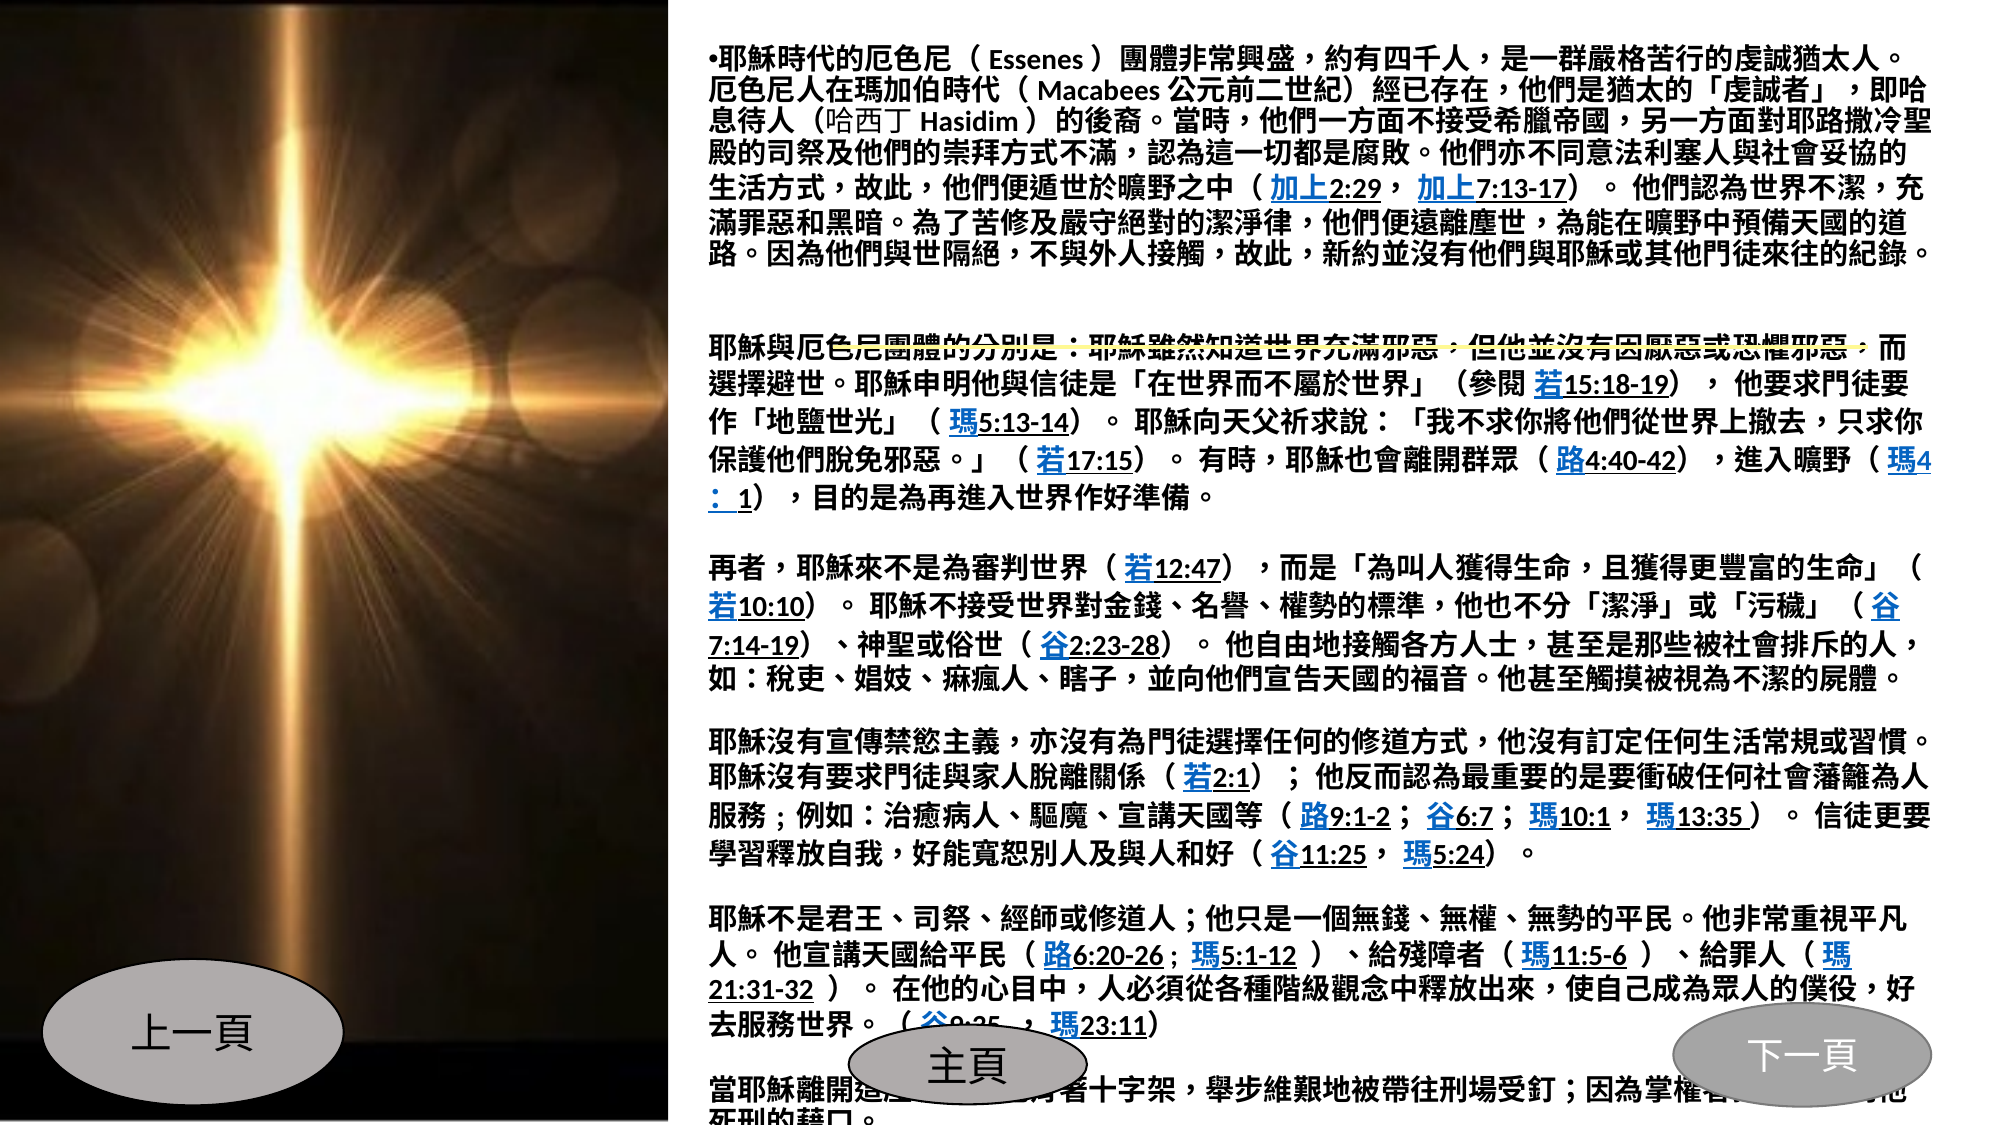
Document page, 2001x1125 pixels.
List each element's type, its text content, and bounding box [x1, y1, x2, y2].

text_box 耶穌時代的厄色尼（Essenes）團體非常興盛，約有四千人，是一群嚴格苦行的虔誠猶太人。厄色尼人在瑪加伯時代（Macabees公元前二世紀）經已存在，他們是猶太的「虔誠者」，即哈息待人（哈西丁Hasidim）的後裔。當時，他們一方面不接受希臘帝國，另一方面對耶路撒冷聖殿的司祭及他們的崇拜方式不滿，認為這一切都是腐敗。他們亦不同意法利塞人與社會妥協的生活方式，故此，他們便遁世於曠野之中（ 加上2:29， 加上7:13-17）。 他們認為世界不潔，充滿罪惡和黑暗。為了苦修及嚴守絕對的潔淨律，他們便遠離塵世，為能在曠野中預備天國的道路。因為他們與世隔絕，不與外人接觸，故此，新約並沒有他們與耶穌或其他門徒來往的紀錄。 耶穌與厄色尼團體的分別是：耶穌雖然知道世界充滿邪惡，但他並沒有因厭惡或恐懼邪惡，而選擇避世。耶穌申明他與信徒是「在世界而不屬於世界」（參閱 若15:18-19）， 他要求門徒要作「地鹽世光」（ 瑪5:13-14）。 耶穌向天父祈求說：「我不求你將他們從世界上撤去，只求你保護他們脫免邪惡。」（ 若17:15）。 有時，耶穌也會離開群眾（ 路4:40-42），進入曠野（ 瑪4：1），目的是為再進入世界作好準備。 再者，耶穌來不是為審判世界（ 若12:47），而是「為叫人獲得生命，且獲得更豐富的生命」（ 若10:10）。 耶穌不接受世界對金錢、名譽、權勢的標準，他也不分「潔淨」或「污穢」（ 谷7:14-19）、神聖或俗世（ 谷2:23-28）。 他自由地接觸各方人士，甚至是那些被社會排斥的人，如：稅吏、娼妓、痳瘋人、瞎子，並向他們宣告天國的福音。他甚至觸摸被視為不潔的屍體。 耶穌沒有宣傳禁慾主義，亦沒有為門徒選擇任何的修道方式，他沒有訂定任何生活常規或習慣。耶穌沒有要求門徒與家人脫離關係（ 若2:1）； 他反而認為最重要的是要衝破任何社會藩籬為人服務﹔例如：治癒病人、驅魔、宣講天國等（ 路9:1-2； 谷6:7； 瑪10:1， 瑪13:35 ）。 信徒更要學習釋放自我，好能寬恕別人及與人和好（ 谷11:25， 瑪5:24）。 耶穌不是君王、司祭、經師或修道人；他只是一個無錢、無權、無勢的平民。他非常重視平凡人。 他宣講天國給平民（ 路6:20-26 ; 瑪5:1-12 ）、給殘障者（ 瑪11:5-6 ）、給罪人（ 瑪21:31-32 ）。 在他的心目中，人必須從各種階級觀念中釋放出來，使自己成為眾人的僕役，好去服務世界。（ 谷9:35 ， 瑪23:11） 當耶穌離開這座城時，他背著十字架，舉步維艱地被帶往刑場受釘；因為掌權者找到了宣判他死刑的藉口。 [693, 36, 1952, 658]
text_box 主頁 [847, 1023, 1089, 1106]
picture [0, 0, 669, 1125]
text_box 下一頁 [1672, 1002, 1933, 1108]
